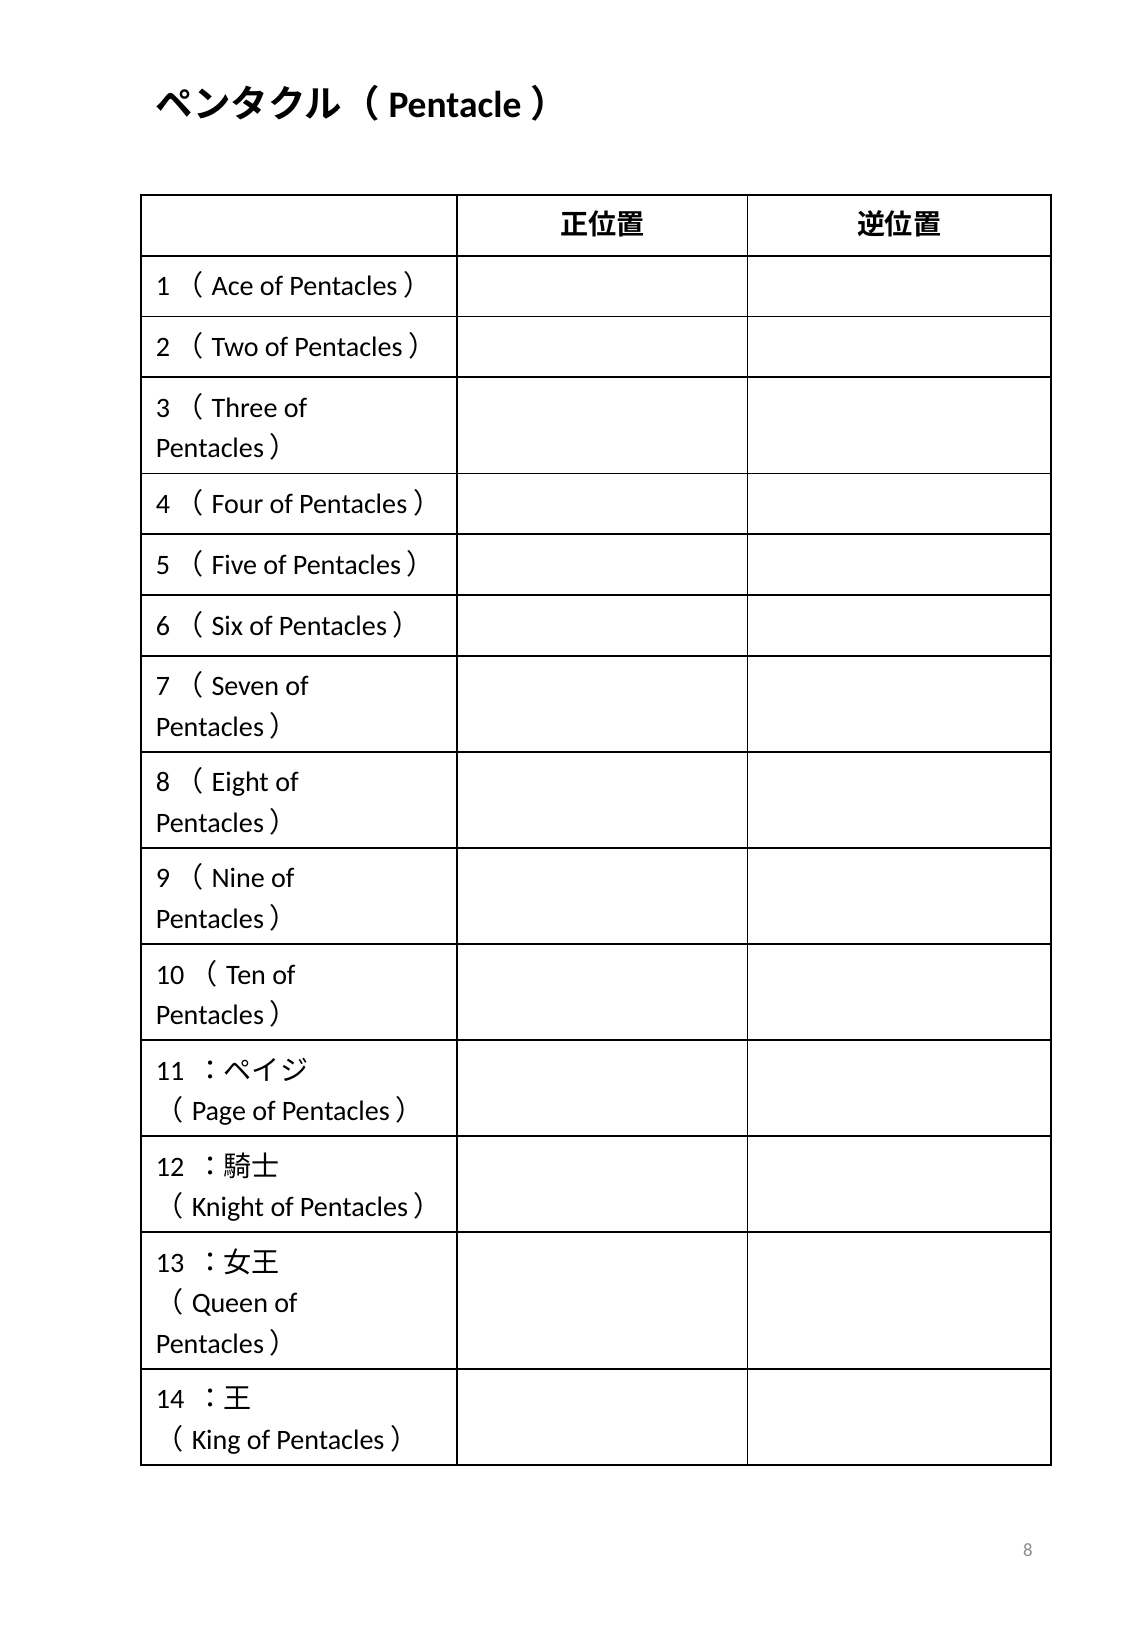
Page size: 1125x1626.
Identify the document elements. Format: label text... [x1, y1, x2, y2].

table_cell 10（Ten of Pentacles） [142, 945, 456, 1039]
table_cell [748, 378, 1050, 473]
table_cell 9（Nine of Pentacles） [142, 849, 456, 943]
table_header [142, 196, 456, 255]
table_cell [748, 317, 1050, 376]
table_cell [458, 317, 747, 376]
table_cell 4（Four of Pentacles） [142, 474, 456, 533]
table_cell [748, 1370, 1050, 1464]
table_cell [748, 657, 1050, 751]
table_cell [458, 1233, 747, 1368]
table_cell 7（Seven of Pentacles） [142, 657, 456, 751]
table_cell [748, 257, 1050, 316]
table_cell 3（Three of Pentacles） [142, 378, 456, 473]
table_cell [458, 474, 747, 533]
table_cell [748, 535, 1050, 594]
slide_number 8 [794, 1506, 1048, 1593]
text_box ペンタクル（Pentacle） [140, 73, 749, 133]
table_cell 8（Eight of Pentacles） [142, 753, 456, 847]
table_cell 13 ：女王 （Queen of Pentacles） [142, 1233, 456, 1368]
table_cell [458, 1137, 747, 1231]
table_cell 14 ：王 （King of Pentacles） [142, 1370, 456, 1464]
table_header 正位置 [458, 196, 747, 255]
table_cell [458, 1041, 747, 1135]
table_cell [458, 378, 747, 473]
table_cell [748, 753, 1050, 847]
table_cell [748, 849, 1050, 943]
table_cell [458, 535, 747, 594]
table_cell 2（Two of Pentacles） [142, 317, 456, 376]
table_cell 5（Five of Pentacles） [142, 535, 456, 594]
table_cell [458, 753, 747, 847]
table_cell [458, 1370, 747, 1464]
table_cell [458, 945, 747, 1039]
table_cell [458, 849, 747, 943]
table_cell 6（Six of Pentacles） [142, 596, 456, 655]
table_cell 11 ：ペイジ （Page of Pentacles） [142, 1041, 456, 1135]
table_cell [748, 474, 1050, 533]
table_cell [748, 1041, 1050, 1135]
table_cell [748, 1137, 1050, 1231]
table_header 逆位置 [748, 196, 1050, 255]
table_cell [748, 945, 1050, 1039]
table_cell [748, 1233, 1050, 1368]
table_cell [458, 657, 747, 751]
table_cell 1（Ace of Pentacles） [142, 257, 456, 316]
table_cell [458, 257, 747, 316]
table_cell 12 ：騎士 （Knight of Pentacles） [142, 1137, 456, 1231]
table_cell [458, 596, 747, 655]
table_cell [748, 596, 1050, 655]
